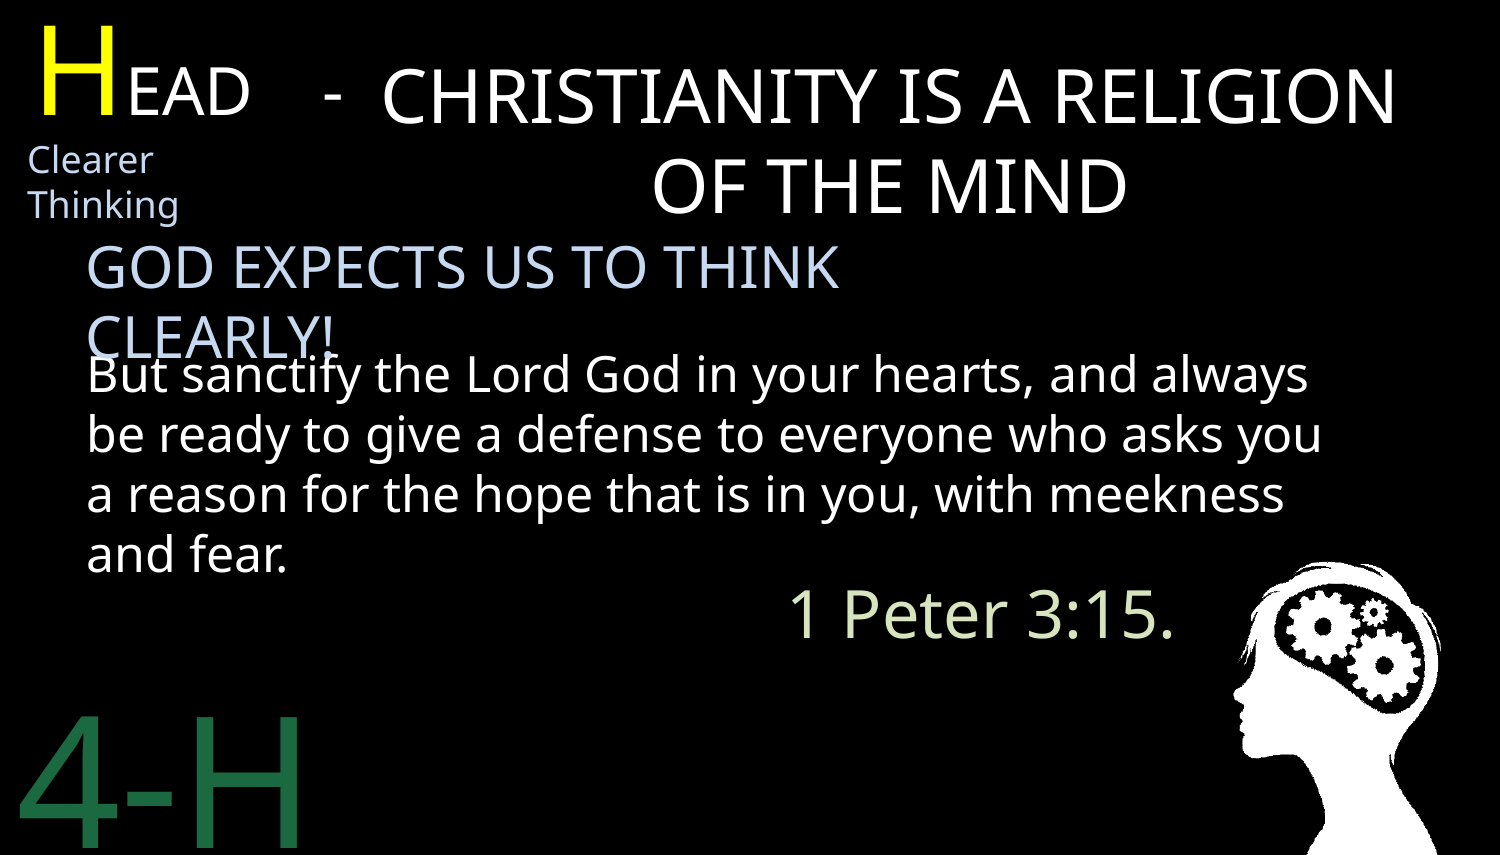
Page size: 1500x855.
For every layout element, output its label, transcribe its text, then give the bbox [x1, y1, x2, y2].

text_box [11, 35, 630, 190]
text_box 1 Peter 3:15. [680, 564, 1186, 660]
text_box CHRISTIANITY IS A RELIGION OF THE MIND [310, 40, 1471, 236]
text_box But sanctify the Lord God in your hearts, and always be ready to give a defense to everyone who asks you a reason for the hope that is in you, with meekness and fear. [72, 334, 1353, 590]
text_box GOD EXPECTS US TO THINK CLEARLY! [70, 223, 910, 378]
picture [1191, 542, 1474, 855]
text_box 4-H [1, 657, 480, 855]
